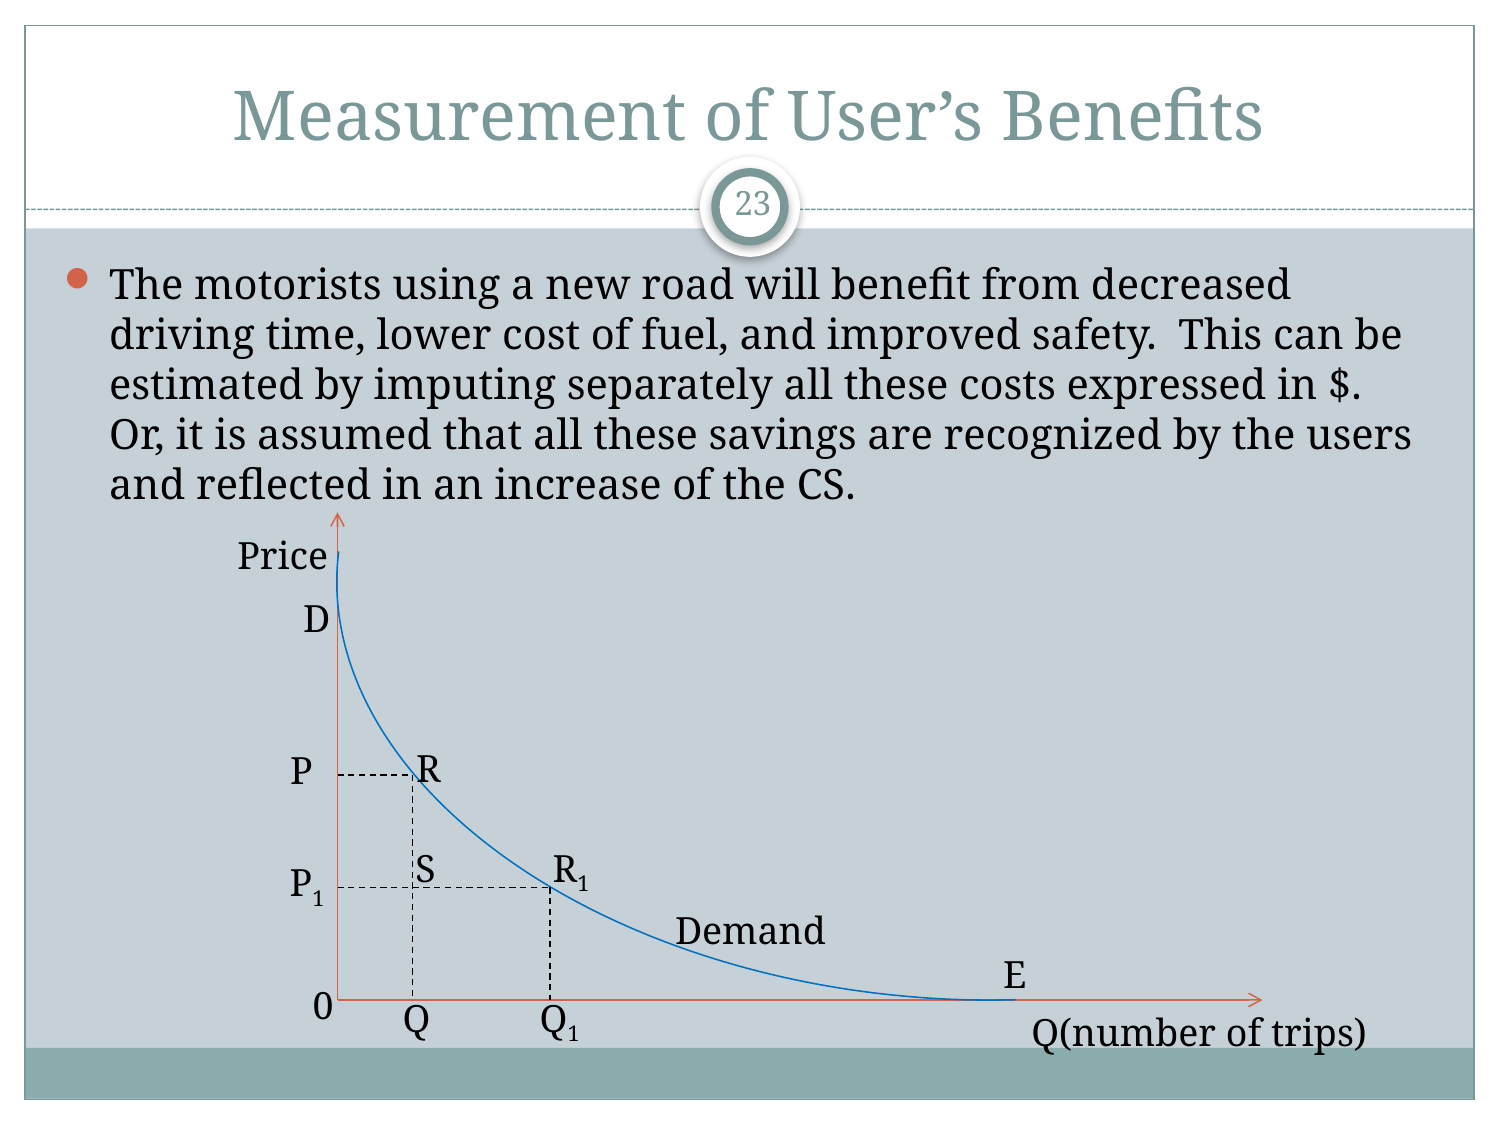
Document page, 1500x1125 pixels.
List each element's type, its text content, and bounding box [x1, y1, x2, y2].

text_box Q1 [524, 1011, 595, 1054]
text_box Q [418, 987, 446, 997]
text_box D [288, 587, 331, 648]
text_box R1 [537, 837, 605, 904]
text_box Q1 [555, 987, 595, 997]
slide_number 23 [715, 168, 791, 241]
text_box 0 [297, 974, 349, 1035]
text_box S [418, 837, 451, 885]
text_box P1 [274, 851, 331, 918]
text_box Q(number of trips) [1016, 1001, 1382, 1062]
text_box S [400, 837, 406, 885]
title Measurement of User’s Benefits [49, 37, 1450, 162]
text_box Q [387, 987, 406, 997]
text_box P [275, 739, 328, 800]
text_box [343, 551, 1005, 997]
text_box R [401, 737, 456, 798]
text_box Q [387, 1011, 446, 1048]
text_box Demand [660, 899, 841, 960]
text_box Price [222, 524, 331, 585]
text_box E [988, 943, 1042, 997]
text_box Q1 [524, 987, 543, 997]
list The motorists using a new road will benefit from decreased driving time, lower cost of fuel, and improved safety. This can be estimated by imputing separately all these costs expressed in $. Or, it is assumed that all these savings are recognized by the users and reflected in an increase of the CS. [49, 250, 1445, 1001]
